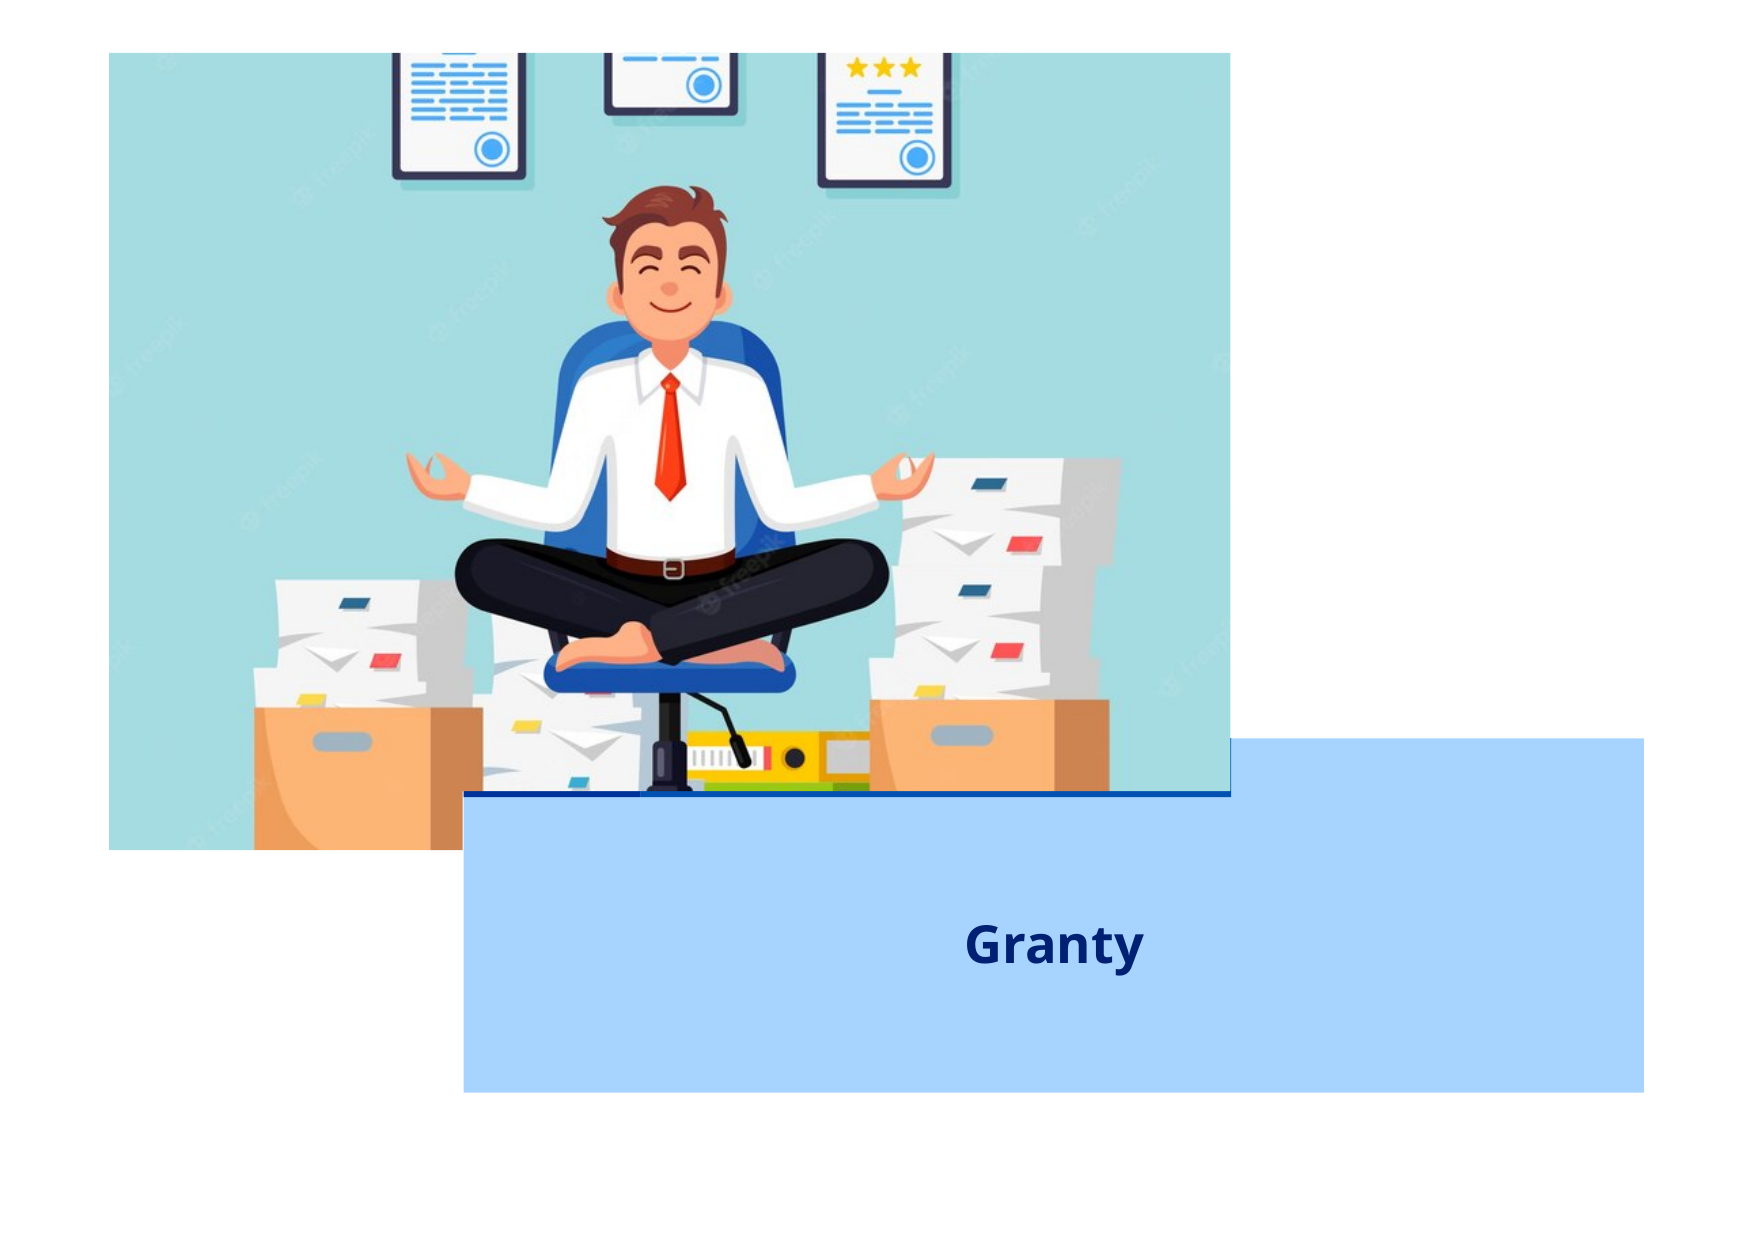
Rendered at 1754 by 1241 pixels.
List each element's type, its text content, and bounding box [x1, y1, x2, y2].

title Granty [522, 903, 1586, 975]
picture [109, 52, 1231, 851]
